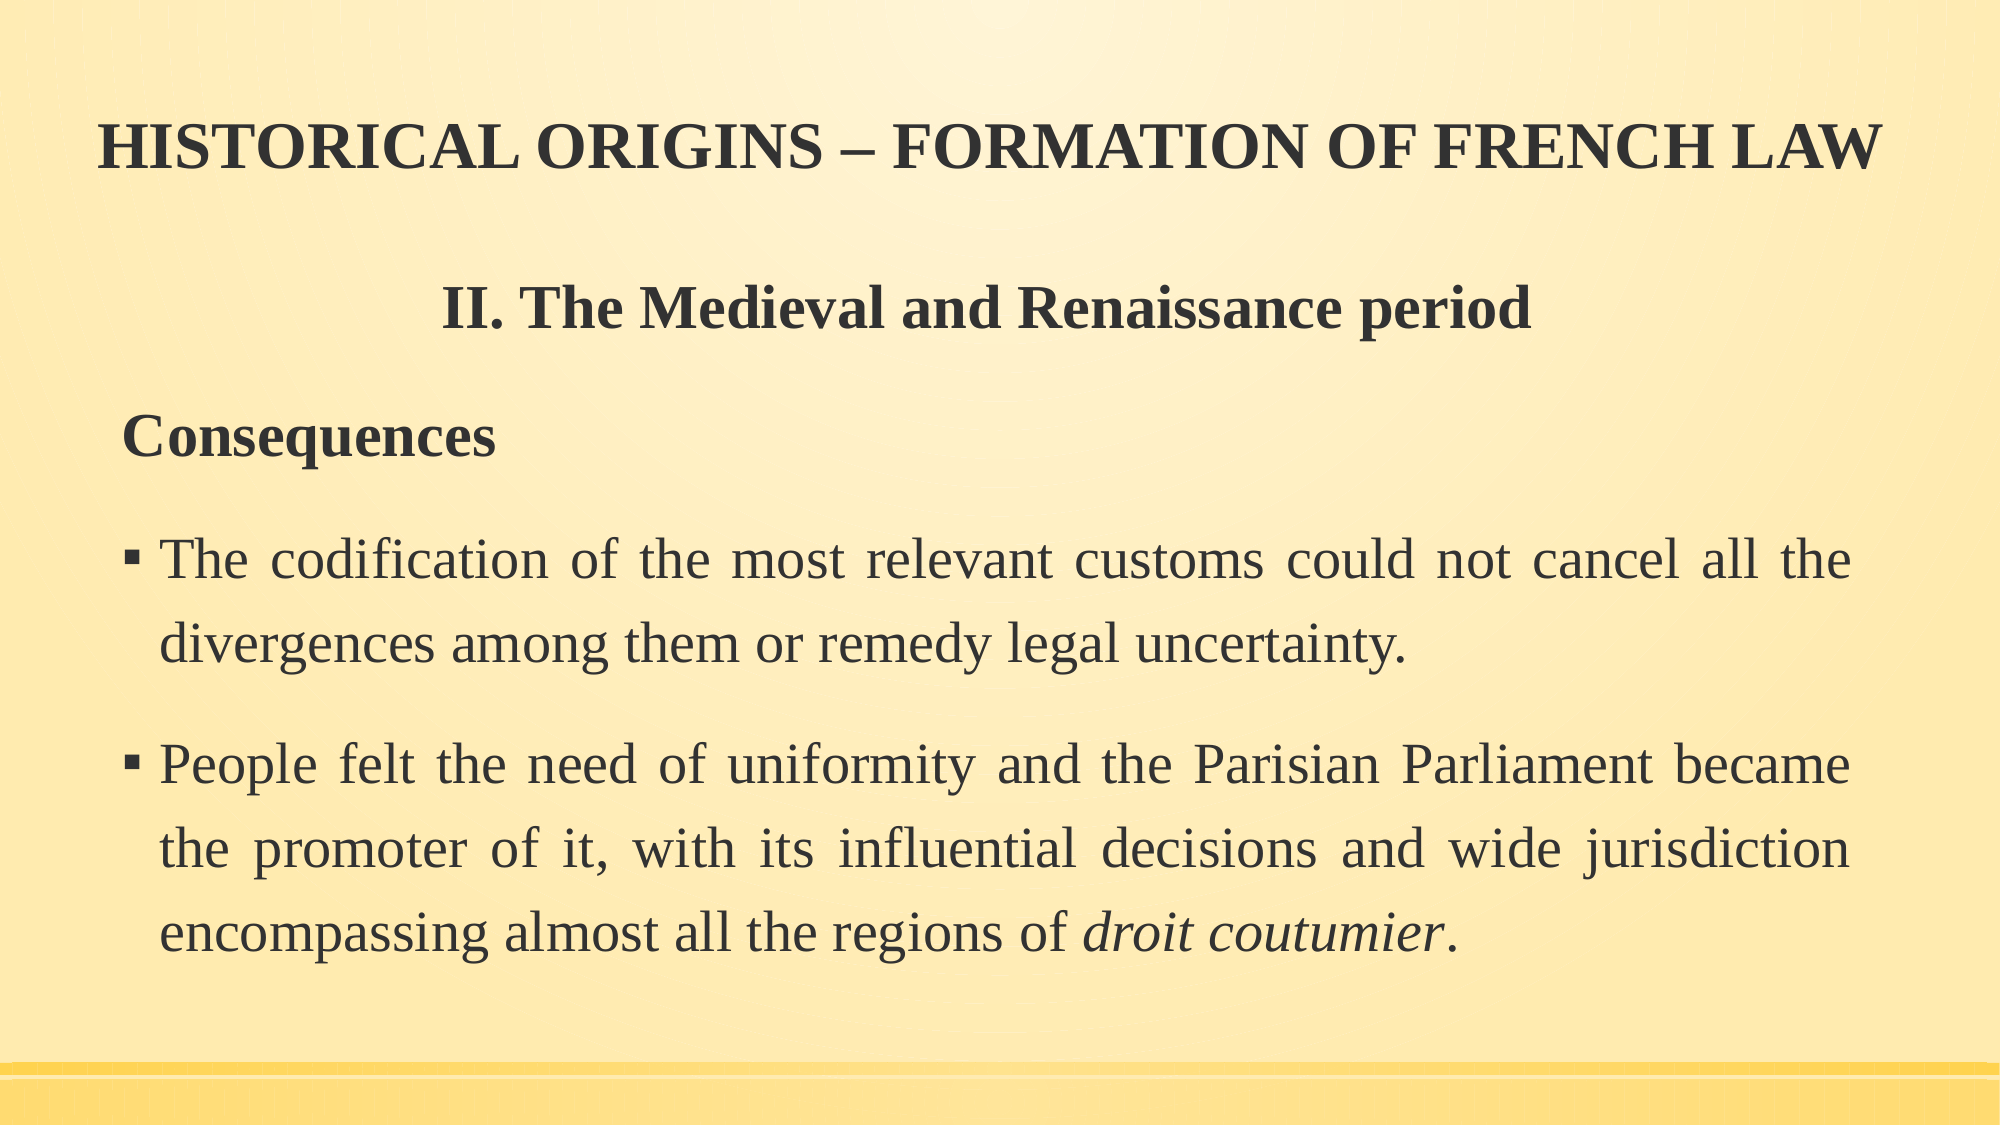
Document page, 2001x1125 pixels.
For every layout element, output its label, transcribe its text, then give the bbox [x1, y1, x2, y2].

title HISTORICAL ORIGINS – FORMATION OF FRENCH LAW [71, 92, 1911, 191]
list II. The Medieval and Renaissance period Consequences The codification of the most relevant customs could not cancel all the divergences among them or remedy legal uncertainty. People felt the need of uniformity and the Parisian Parliament became the promoter of it, with its influential decisions and wide jurisdiction encompassing almost all the regions of droit coutumier. [99, 243, 1868, 1027]
